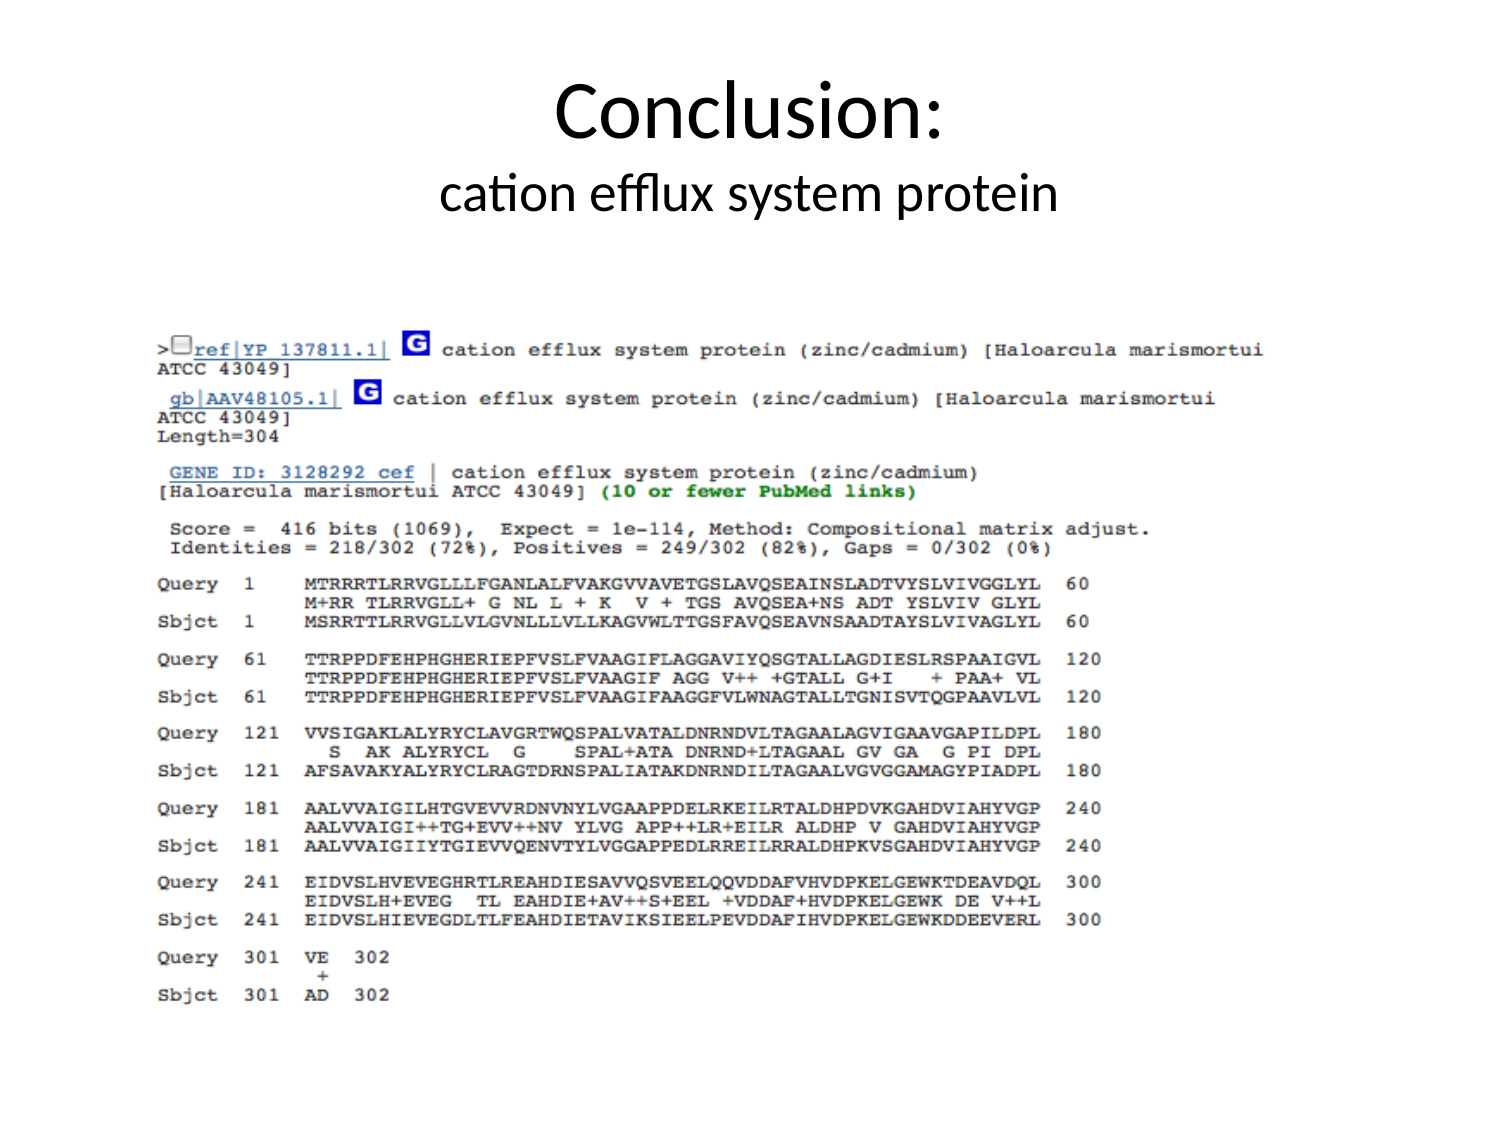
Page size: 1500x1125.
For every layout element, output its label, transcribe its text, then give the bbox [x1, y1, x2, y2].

picture [124, 312, 1339, 1023]
title Conclusion: cation efflux system protein [75, 45, 1425, 233]
